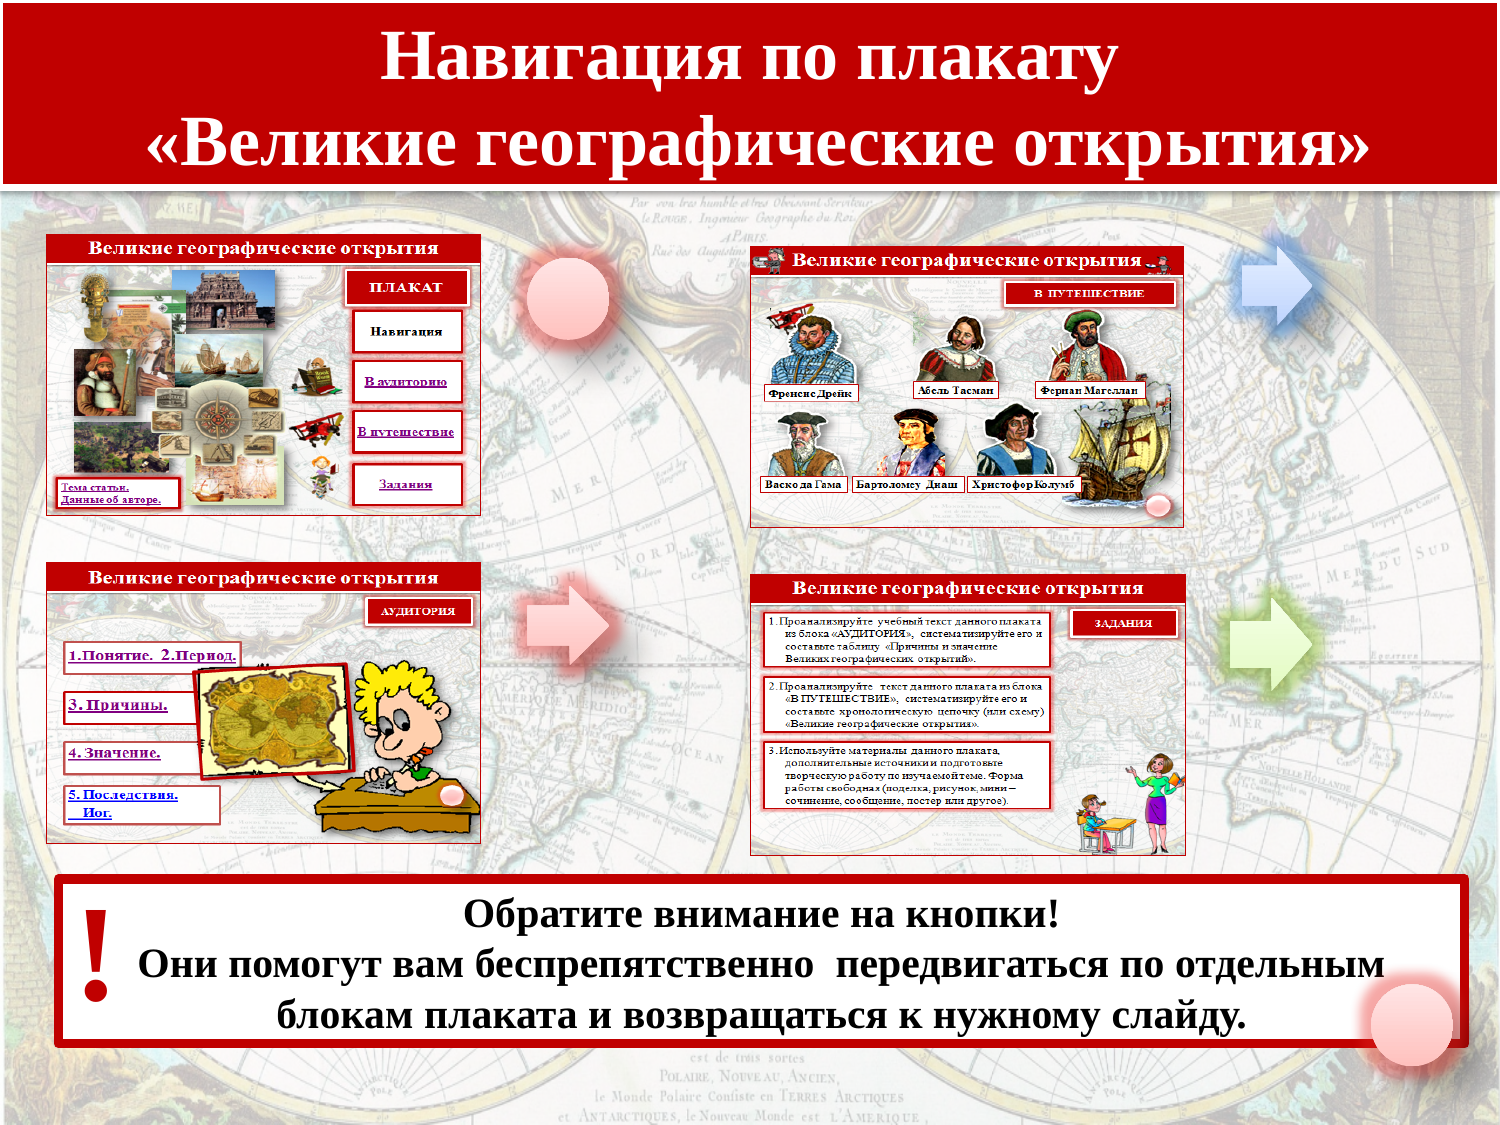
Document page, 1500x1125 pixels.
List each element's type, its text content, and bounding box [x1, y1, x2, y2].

text_box [1241, 245, 1314, 327]
text_box Обратите внимание на кнопки! Они помогут вам беспрепятственно передвигаться по отдельным блокам плаката и возвращаться к нужному слайду. [58, 878, 1465, 1044]
picture [46, 234, 481, 516]
text_box Навигация по плакату «Великие географические открытия» [0, 0, 1500, 191]
text_box ! [59, 855, 135, 1036]
text_box [1370, 983, 1454, 1068]
picture [749, 245, 1184, 528]
picture [46, 562, 481, 844]
text_box [526, 585, 610, 667]
text_box [526, 257, 611, 341]
picture [749, 573, 1187, 856]
text_box [1229, 596, 1314, 693]
